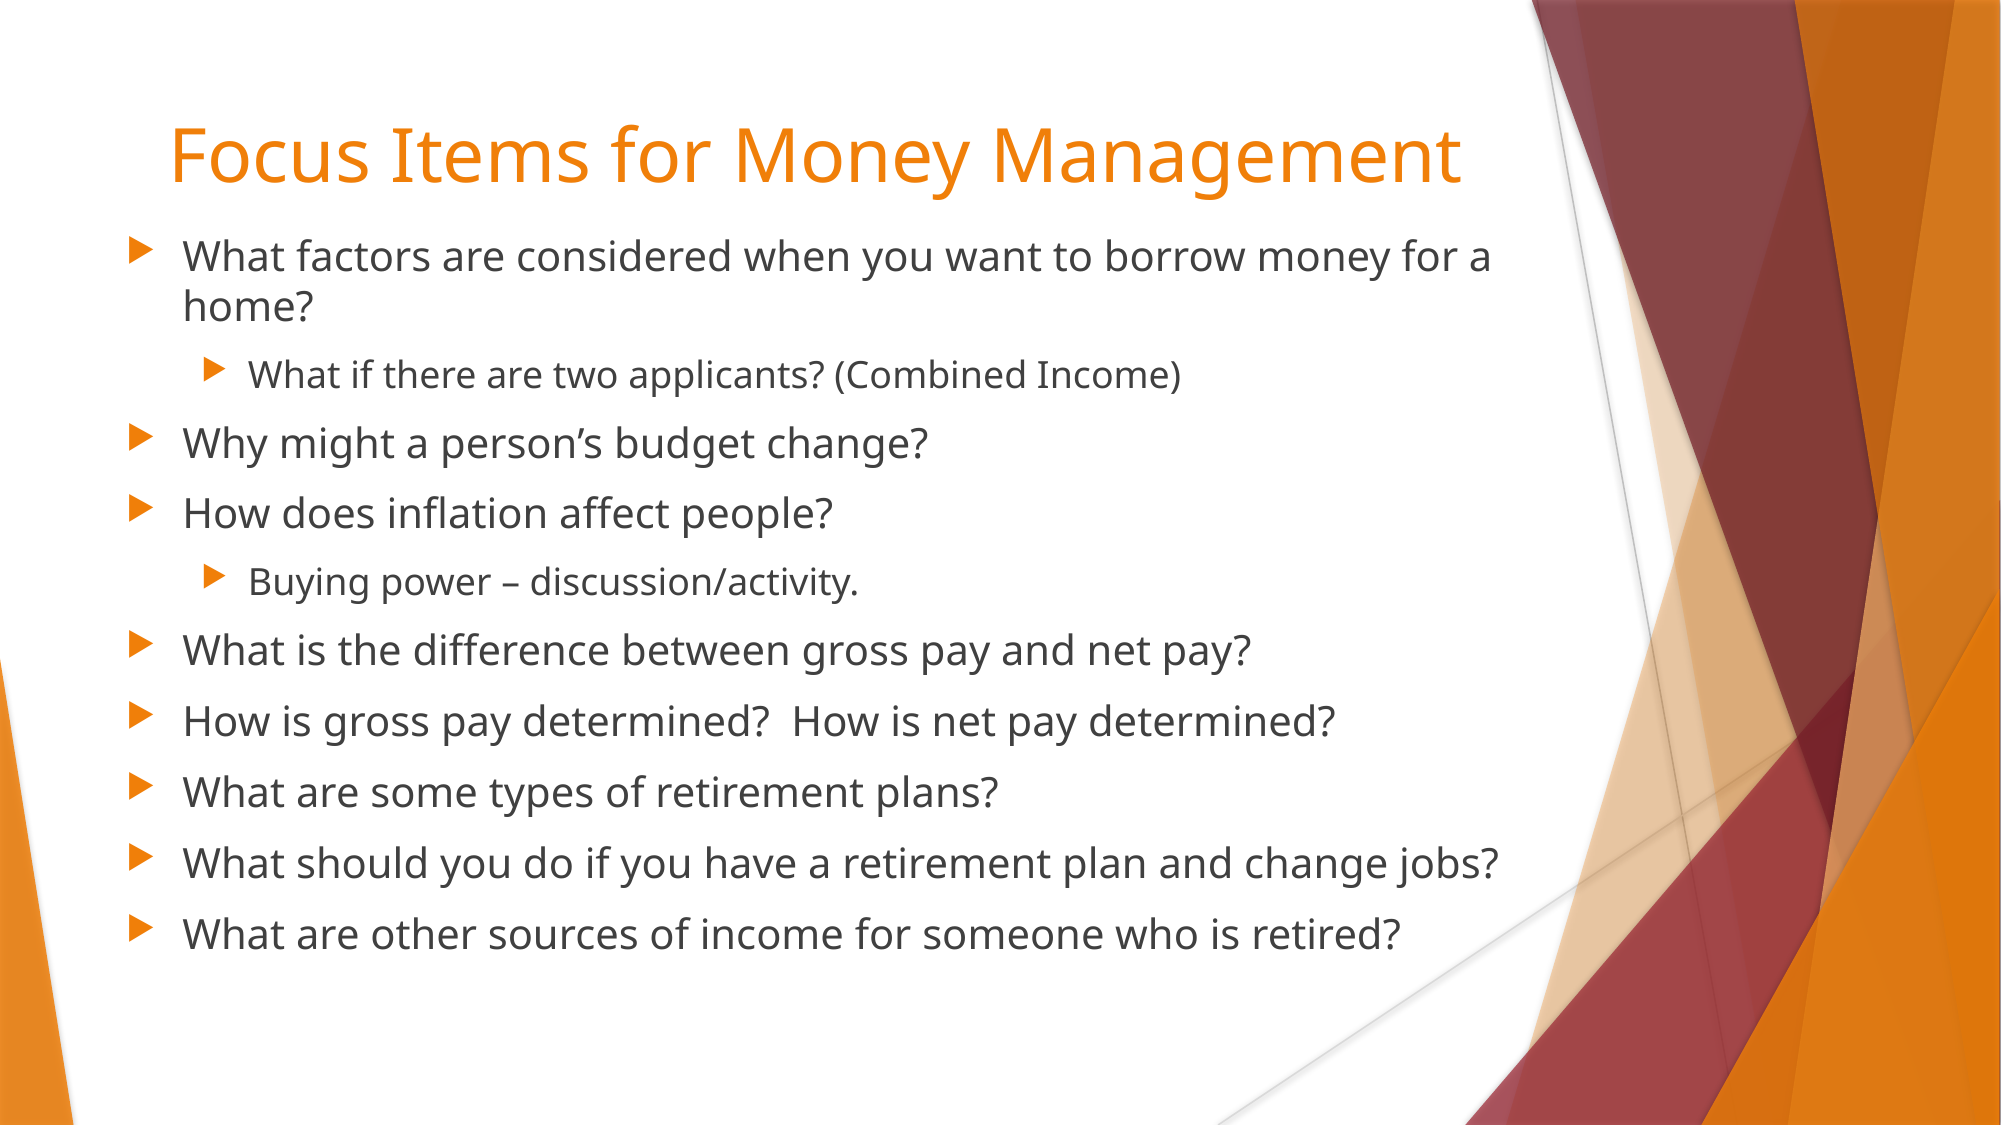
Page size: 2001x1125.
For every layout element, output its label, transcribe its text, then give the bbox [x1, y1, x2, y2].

list What factors are considered when you want to borrow money for a home? What if there are two applicants? (Combined Income) Why might a person’s budget change? How does inflation affect people? Buying power – discussion/activity. What is the difference between gross pay and net pay? How is gross pay determined? How is net pay determined? What are some types of retirement plans? What should you do if you have a retirement plan and change jobs? What are other sources of income for someone who is retired? [111, 222, 1522, 992]
title Focus Items for Money Management [111, 99, 1522, 222]
